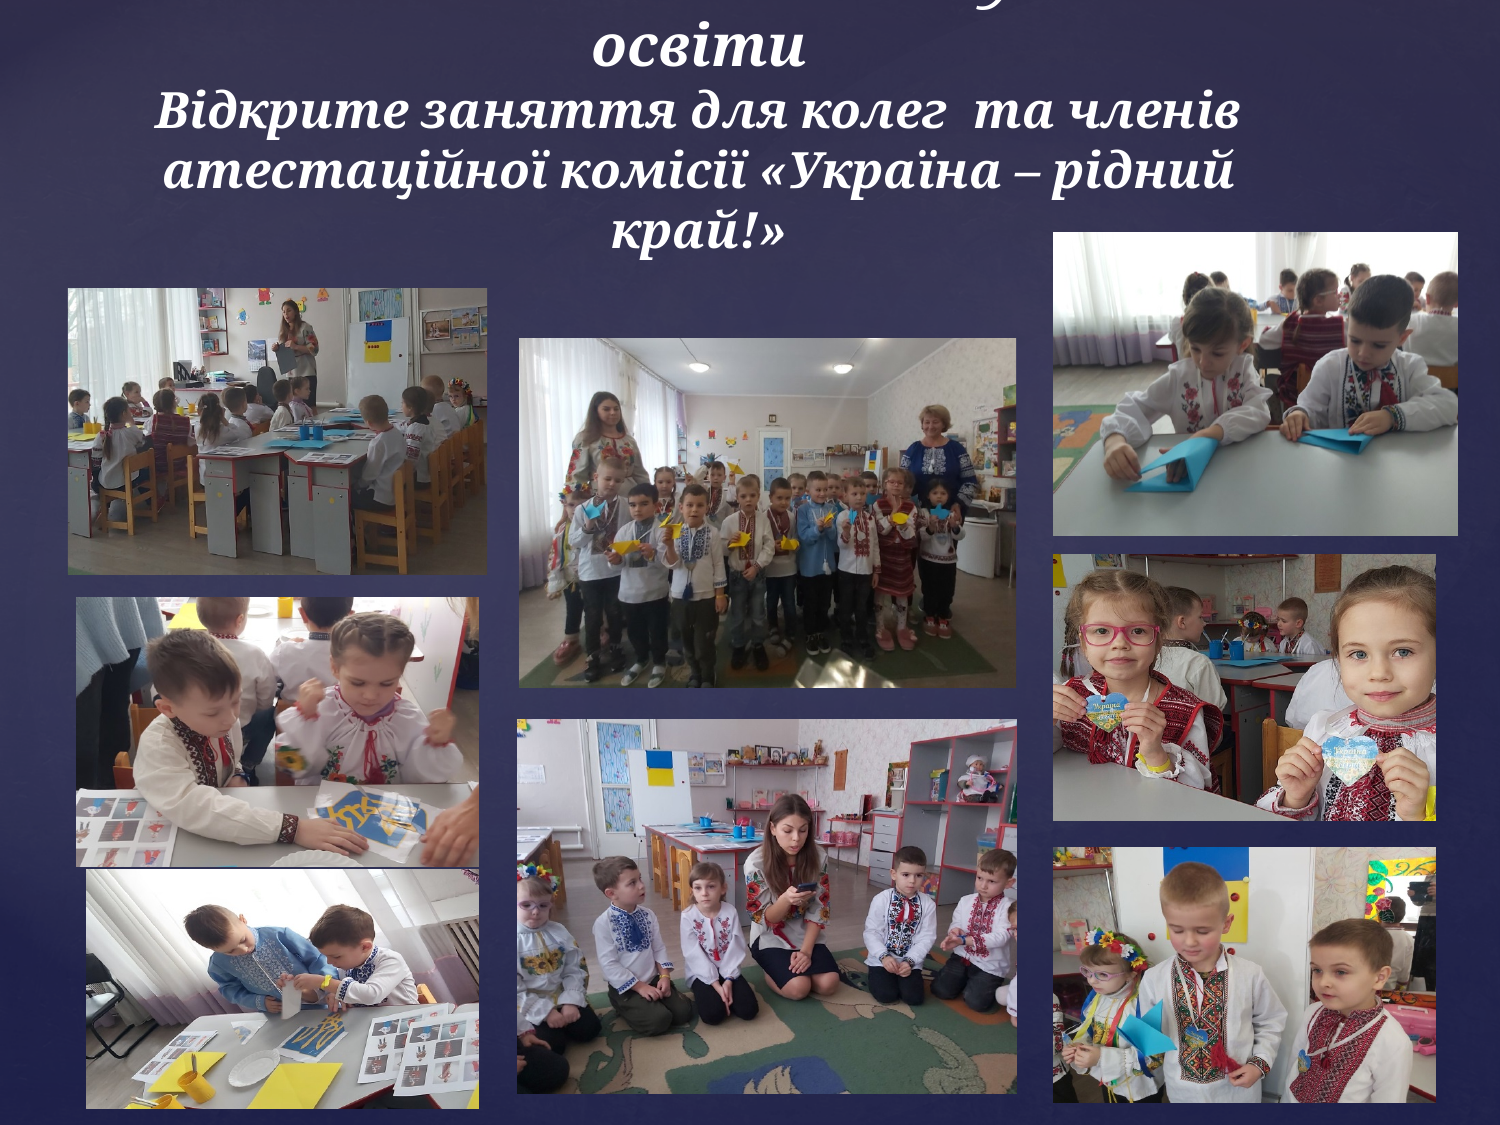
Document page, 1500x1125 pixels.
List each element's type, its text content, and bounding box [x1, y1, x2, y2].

picture [518, 337, 1017, 689]
title Освітня діяльність із здобувачами освіти Відкрите заняття для колег та членів атестаційної комісії «Україна – рідний край!» [86, 78, 1312, 266]
picture [1053, 847, 1436, 1104]
picture [1053, 232, 1459, 537]
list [67, 287, 488, 575]
picture [1053, 553, 1436, 821]
picture [517, 719, 1017, 1095]
picture [76, 597, 479, 1110]
